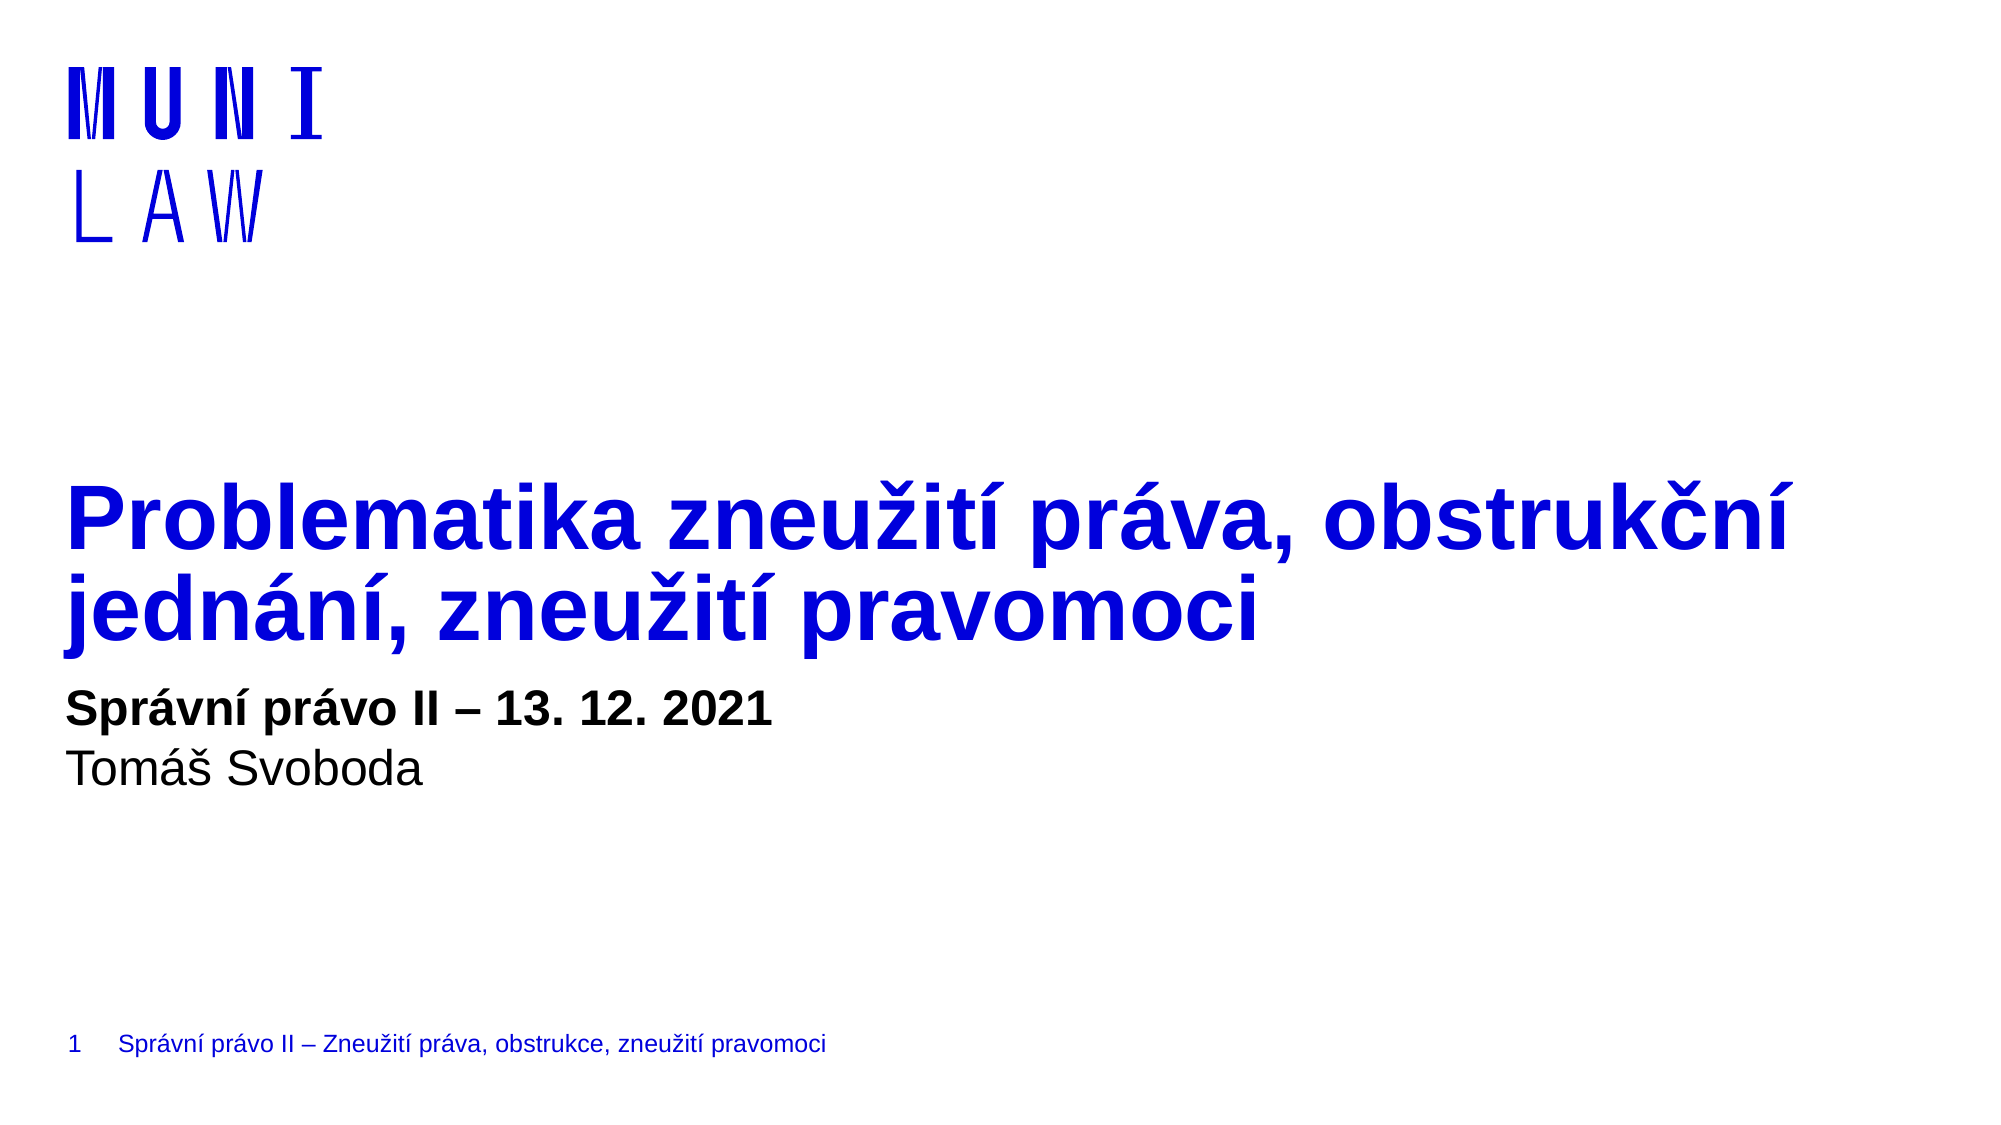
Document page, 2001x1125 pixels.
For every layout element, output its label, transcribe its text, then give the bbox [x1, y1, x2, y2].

title Problematika zneužití práva, obstrukční jednání, zneužití pravomoci [65, 475, 1930, 668]
footer Správní právo II – Zneužití práva, obstrukce, zneužití pravomoci [118, 1021, 1418, 1063]
subtitle Správní právo II – 13. 12. 2021 Tomáš Svoboda [65, 675, 1930, 790]
slide_number 1 [67, 1021, 110, 1063]
